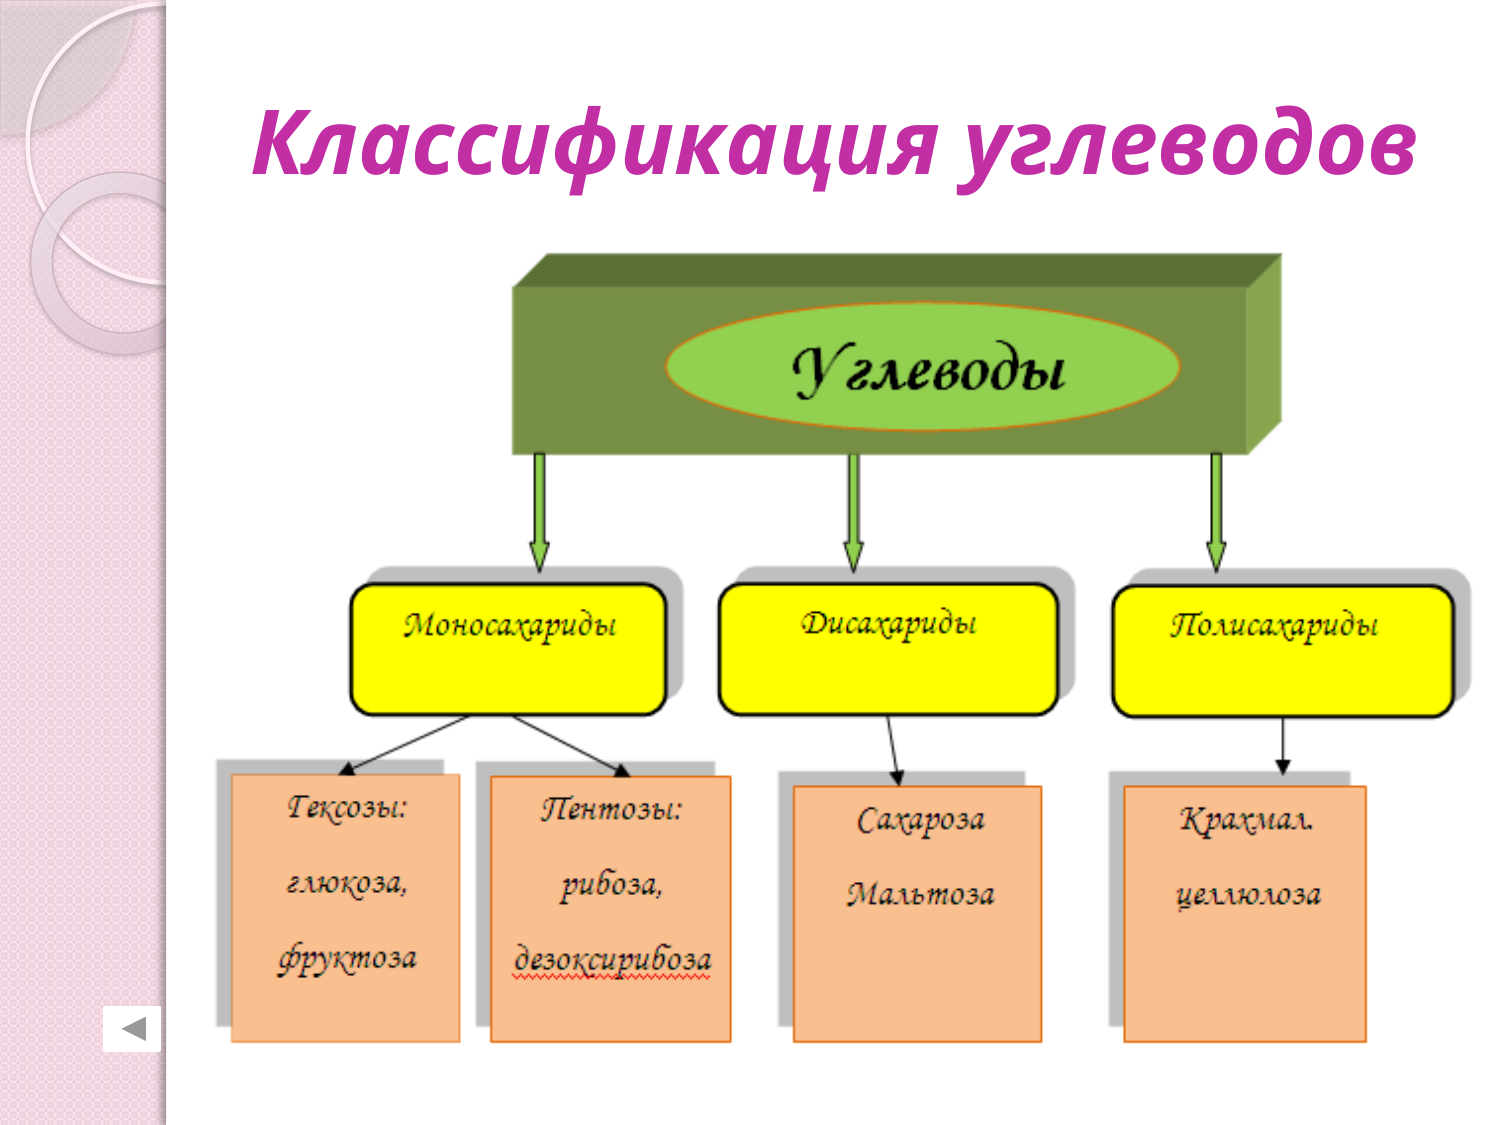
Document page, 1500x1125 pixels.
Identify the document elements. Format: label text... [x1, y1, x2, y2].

picture [174, 222, 1500, 1076]
text_box [103, 1006, 161, 1052]
title Классификация углеводов [235, 45, 1466, 219]
